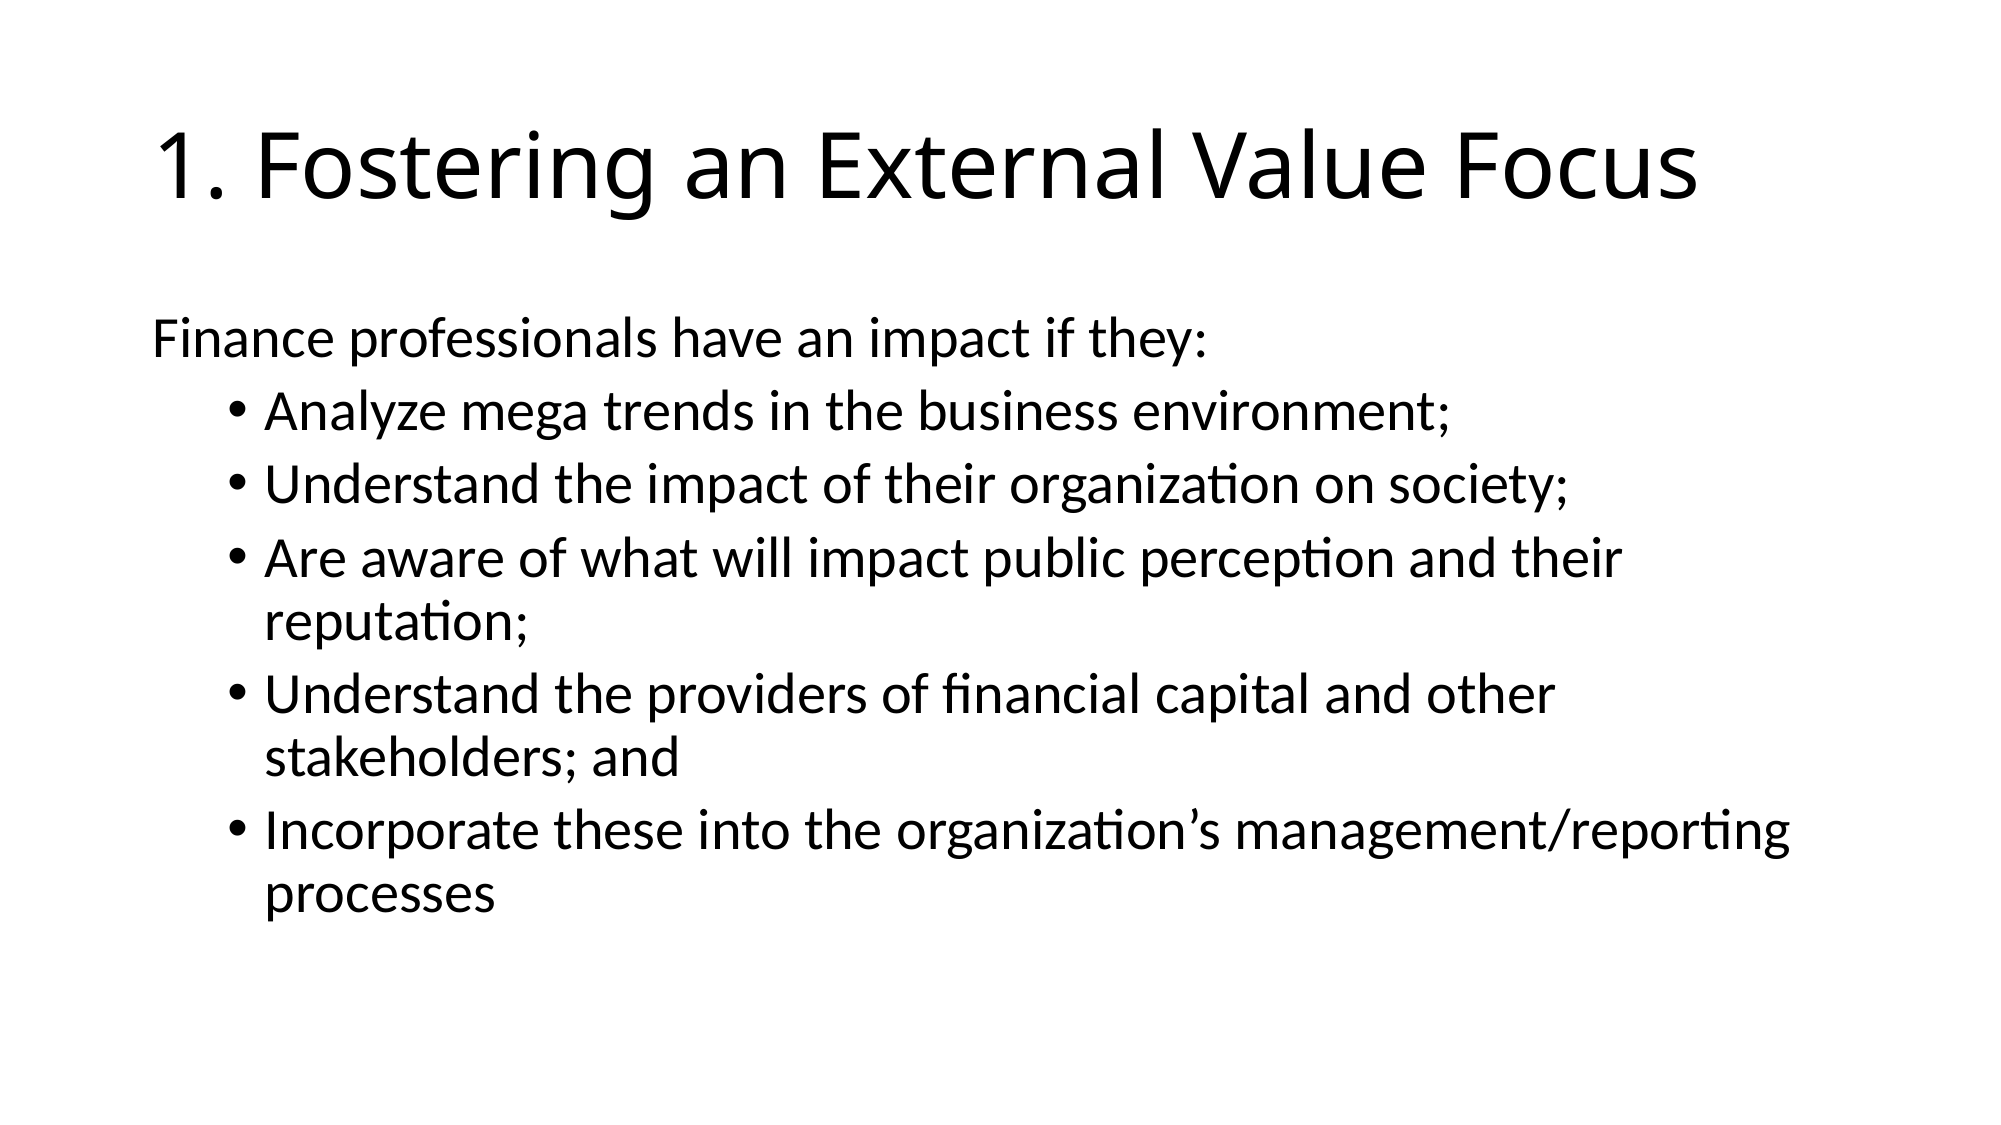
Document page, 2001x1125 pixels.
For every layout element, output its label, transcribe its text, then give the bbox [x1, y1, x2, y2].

title 1. Fostering an External Value Focus [137, 59, 1863, 278]
list Finance professionals have an impact if they: Analyze mega trends in the business environment; Understand the impact of their organization on society; Are aware of what will impact public perception and their reputation; Understand the providers of financial capital and other stakeholders; and Incorporate these into the organization’s management/reporting processes [137, 299, 1863, 1014]
